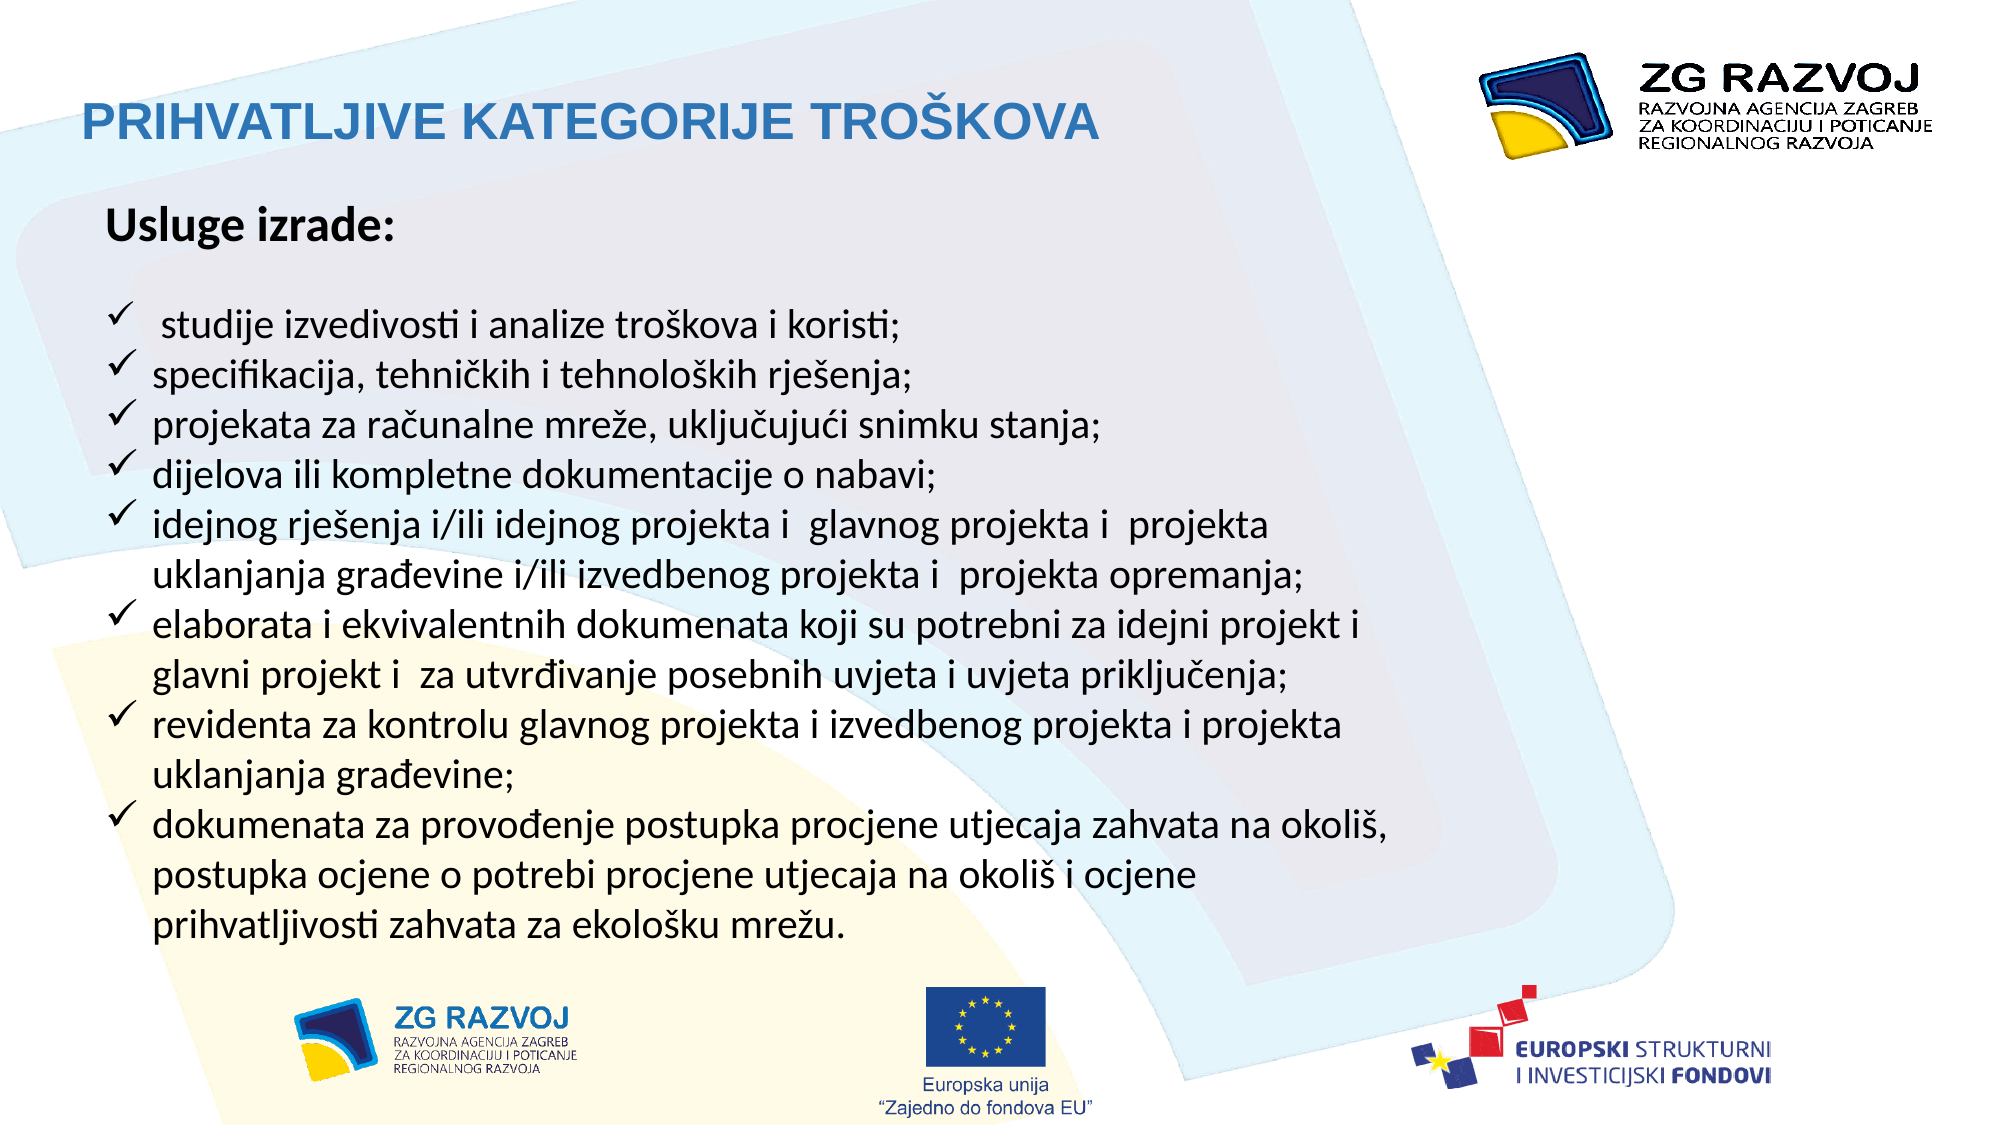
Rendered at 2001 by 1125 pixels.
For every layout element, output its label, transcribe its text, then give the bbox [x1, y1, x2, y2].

title PRIHVATLJIVE KATEGORIJE TROŠKOVA [66, 36, 1385, 209]
text_box Usluge izrade: studije izvedivosti i analize troškova i koristi; specifikacija, tehničkih i tehnoloških rješenja; projekata za računalne mreže, uključujući snimku stanja; dijelova ili kompletne dokumentacije o nabavi; idejnog rješenja i/ili idejnog projekta i glavnog projekta i projekta uklanjanja građevine i/ili izvedbenog projekta i projekta opremanja; elaborata i ekvivalentnih dokumenata koji su potrebni za idejni projekt i glavni projekt i za utvrđivanje posebnih uvjeta i uvjeta priključenja; revidenta za kontrolu glavnog projekta i izvedbenog projekta i projekta uklanjanja građevine; dokumenata za provođenje postupka procjene utjecaja zahvata na okoliš, postupka ocjene o potrebi procjene utjecaja na okoliš i ocjene prihvatljivosti zahvata za ekološku mrežu. [90, 184, 1438, 1045]
picture [0, 0, 2001, 1125]
